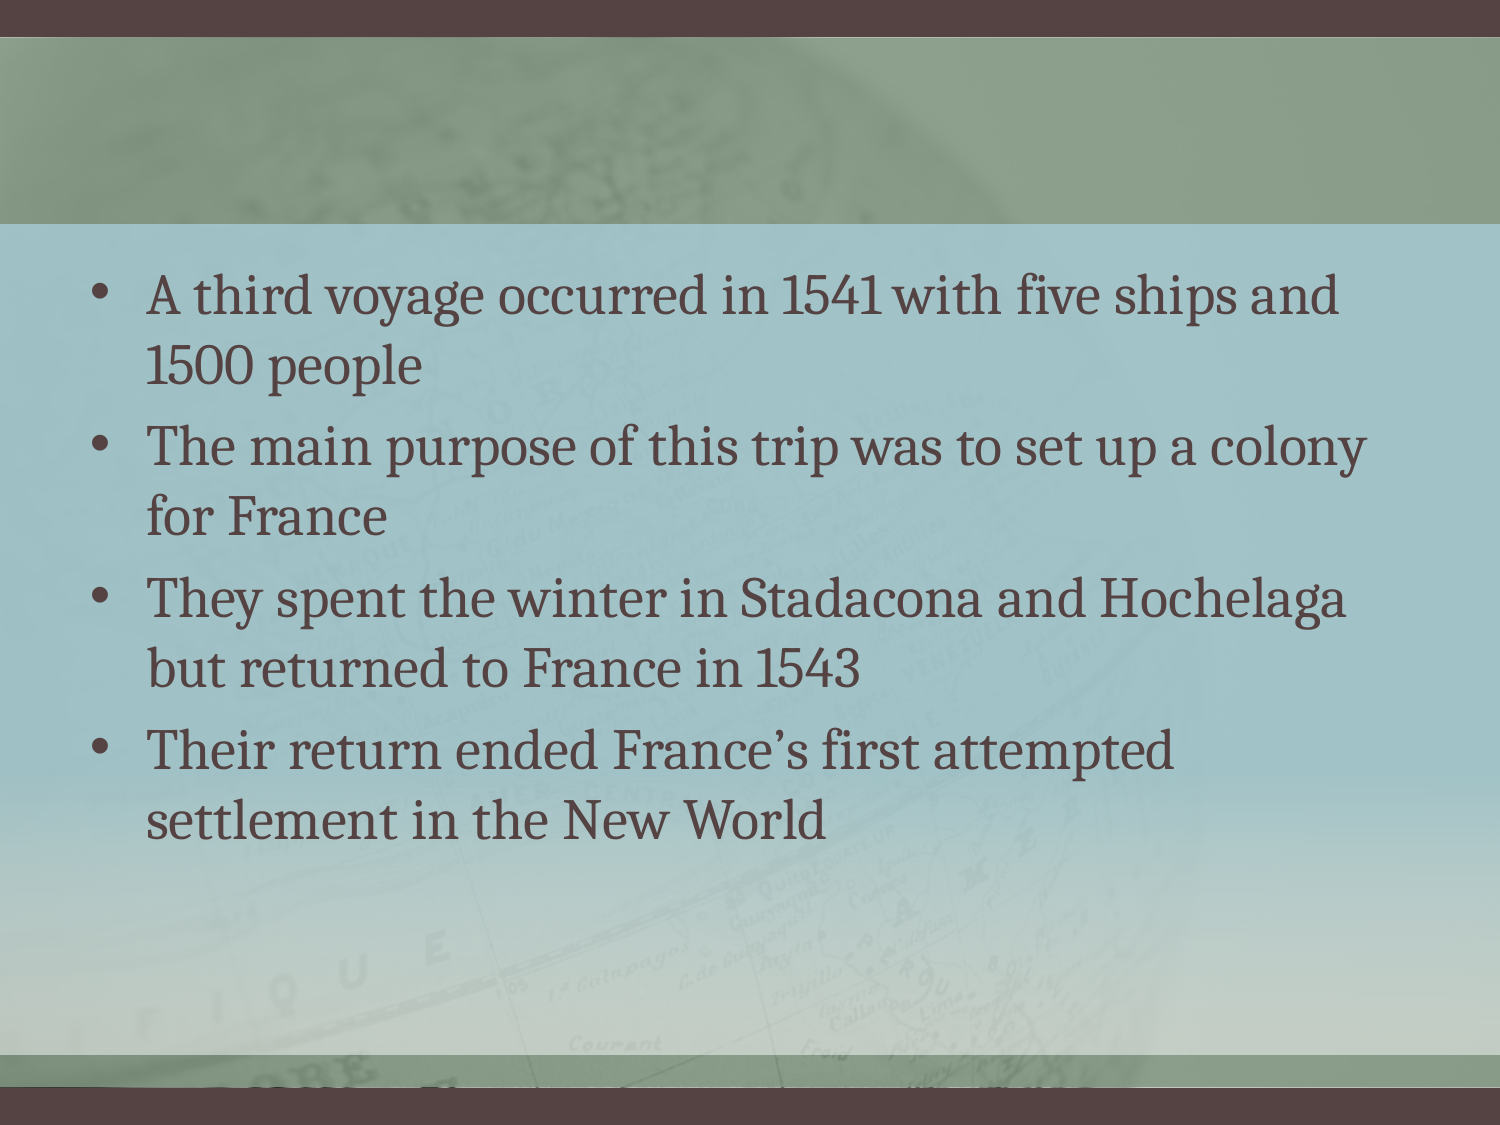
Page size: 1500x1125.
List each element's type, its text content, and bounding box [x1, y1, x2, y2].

list A third voyage occurred in 1541 with five ships and 1500 people The main purpose of this trip was to set up a colony for France They spent the winter in Stadacona and Hochelaga but returned to France in 1543 Their return ended France’s first attempted settlement in the New World [75, 248, 1425, 1005]
